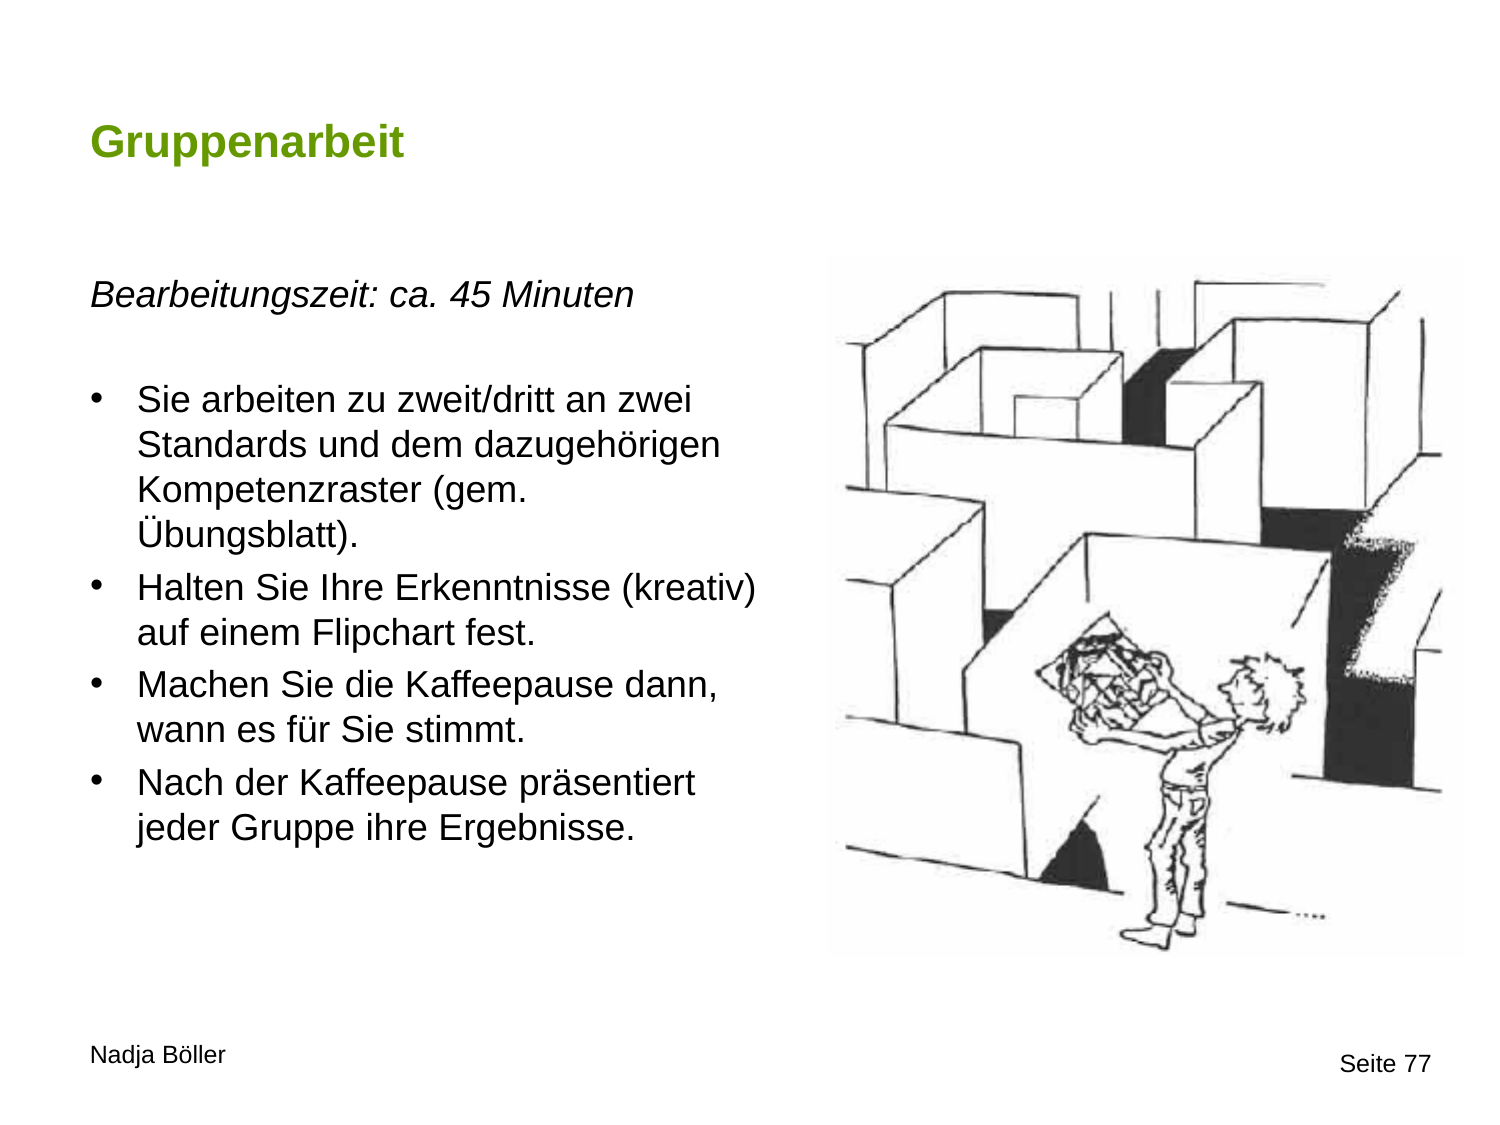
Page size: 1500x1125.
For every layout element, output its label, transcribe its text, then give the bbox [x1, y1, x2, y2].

slide_number Seite 77 [1096, 1039, 1448, 1118]
picture [489, 255, 1500, 977]
title Gruppenarbeit [74, 44, 1426, 233]
list Bearbeitungszeit: ca. 45 Minuten Sie arbeiten zu zweit/dritt an zwei Standards und dem dazugehörigen Kompetenzraster (gem. Übungsblatt). Halten Sie Ihre Erkenntnisse (kreativ) auf einem Flipchart fest. Machen Sie die Kaffeepause dann, wann es für Sie stimmt. Nach der Kaffeepause präsentiert jeder Gruppe ihre Ergebnisse. [74, 262, 774, 1006]
